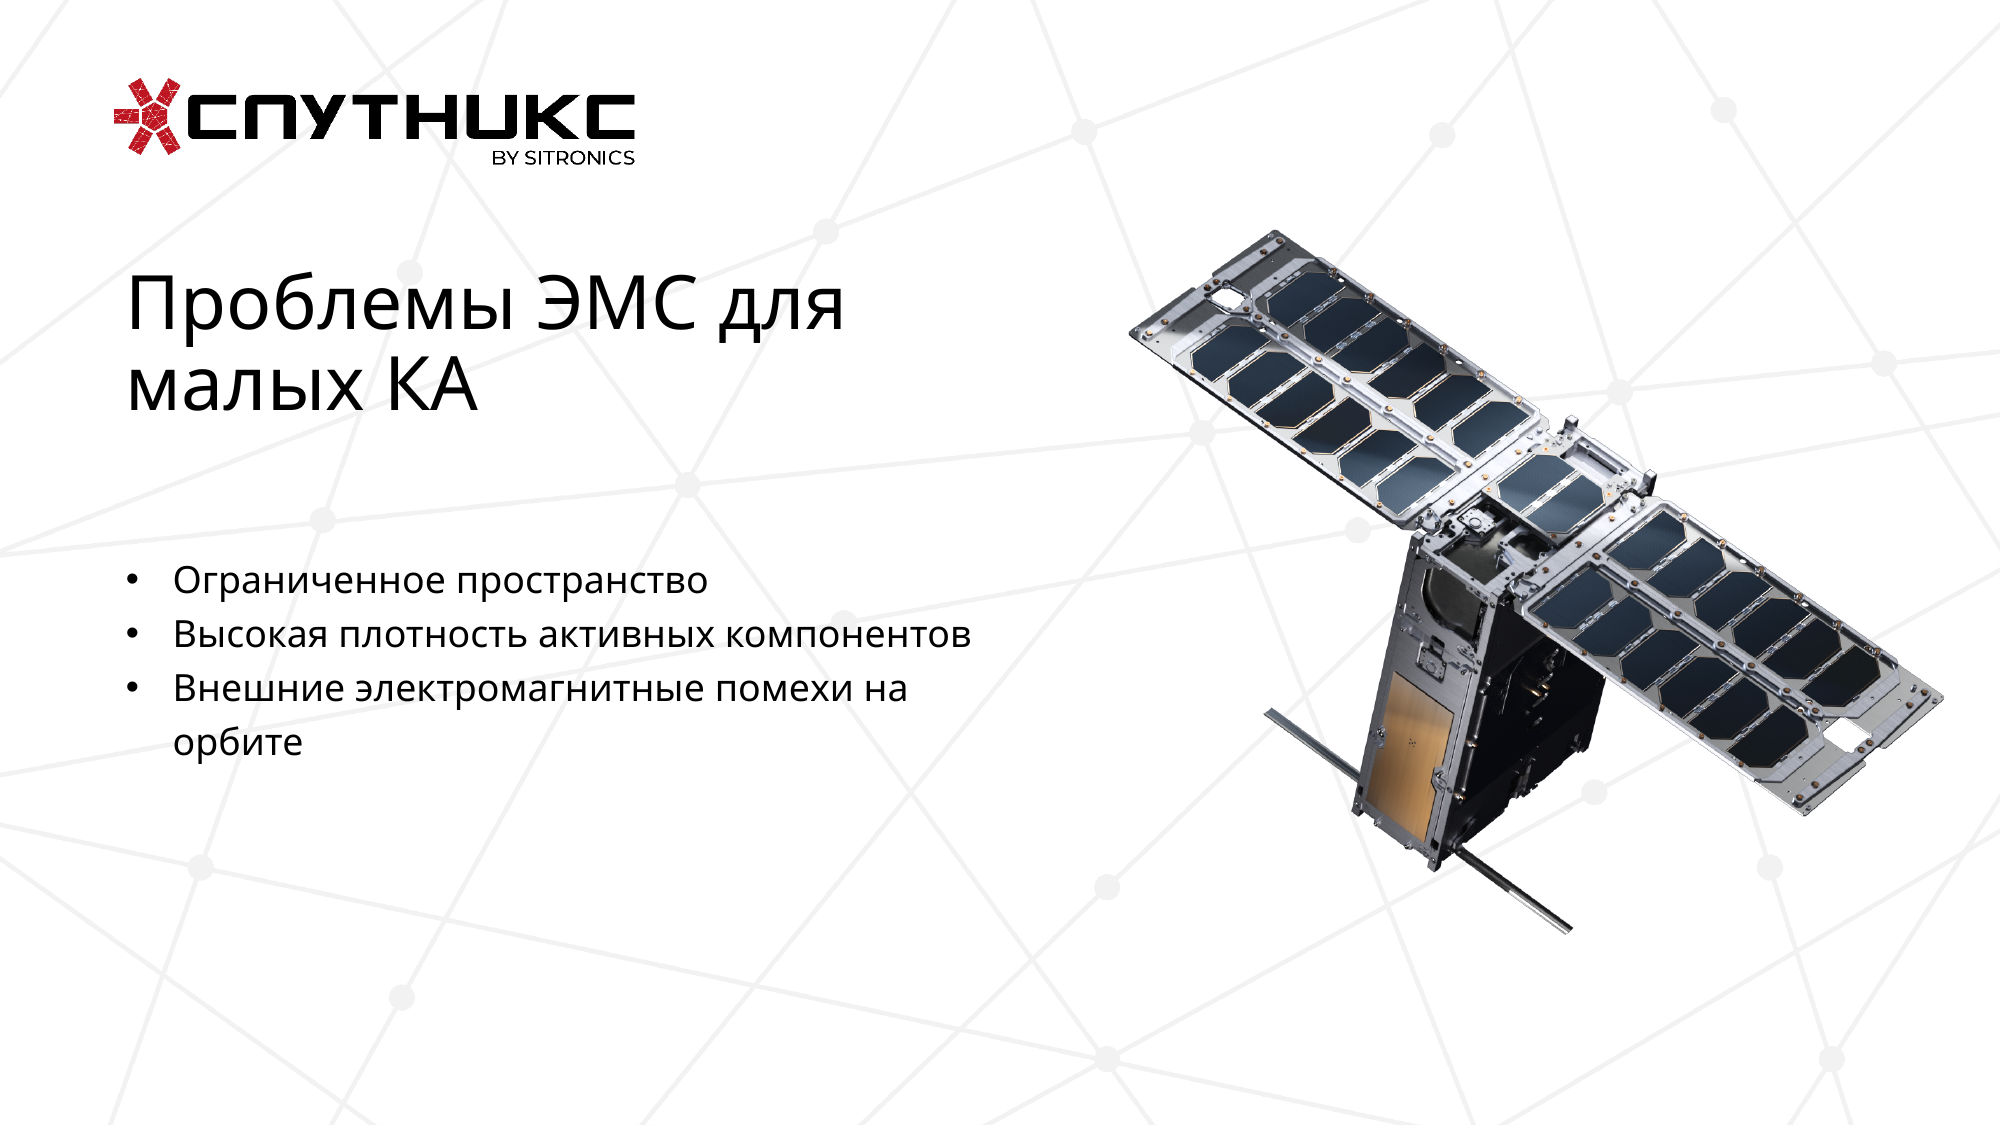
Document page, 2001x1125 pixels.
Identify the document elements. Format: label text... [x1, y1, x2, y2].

list Ограниченное пространство Высокая плотность активных компонентов Внешние электромагнитные помехи на орбите [110, 494, 1049, 779]
title Проблемы ЭМС для малых КА [110, 229, 1049, 462]
picture [0, 0, 2000, 1125]
